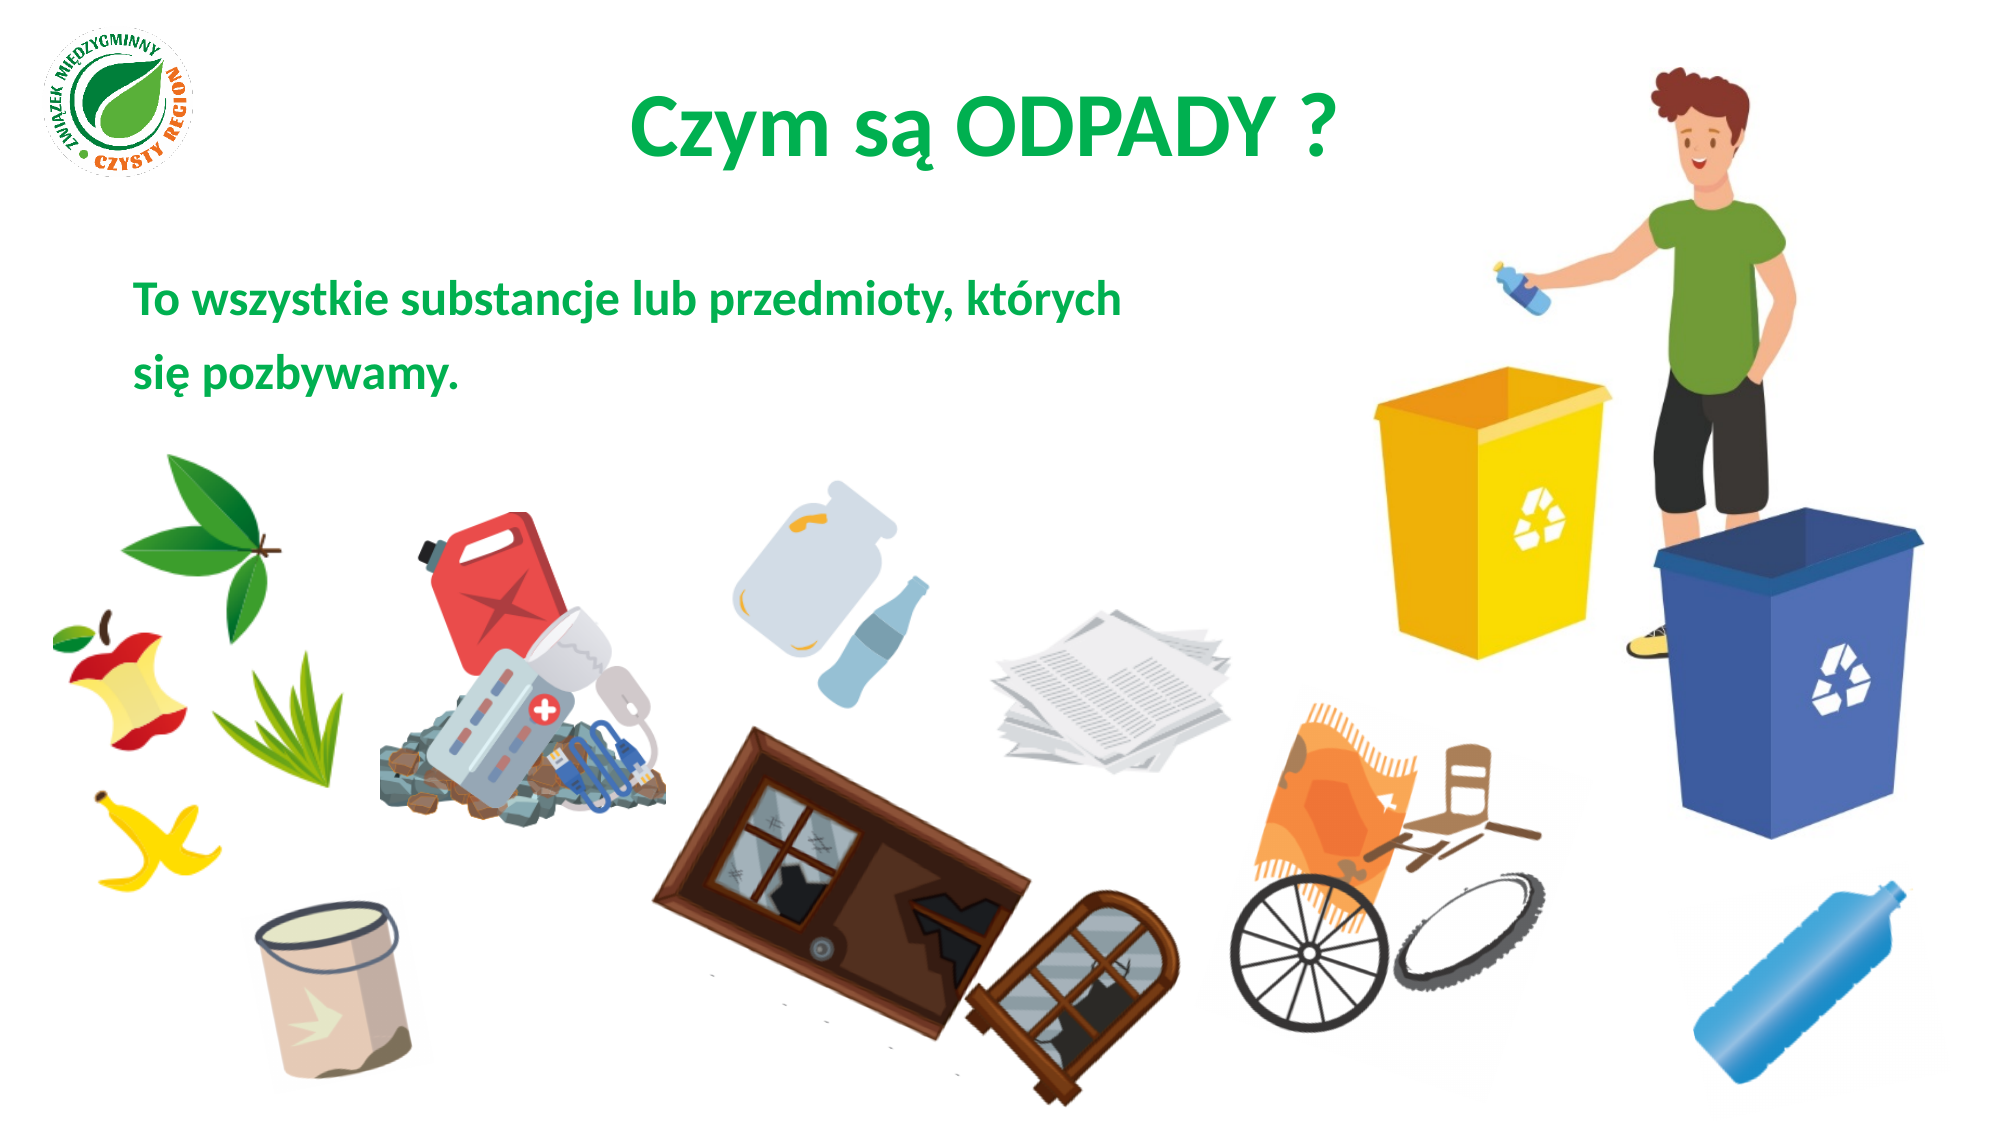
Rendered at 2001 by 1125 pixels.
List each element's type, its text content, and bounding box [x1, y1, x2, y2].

picture [1669, 862, 1950, 1120]
picture [42, 26, 193, 178]
picture [380, 67, 1925, 1125]
picture [53, 453, 433, 1093]
title Czym są ODPADY ? [591, 33, 1356, 221]
list To wszystkie substancje lub przedmioty, których się pozbywamy. [117, 264, 1355, 1007]
